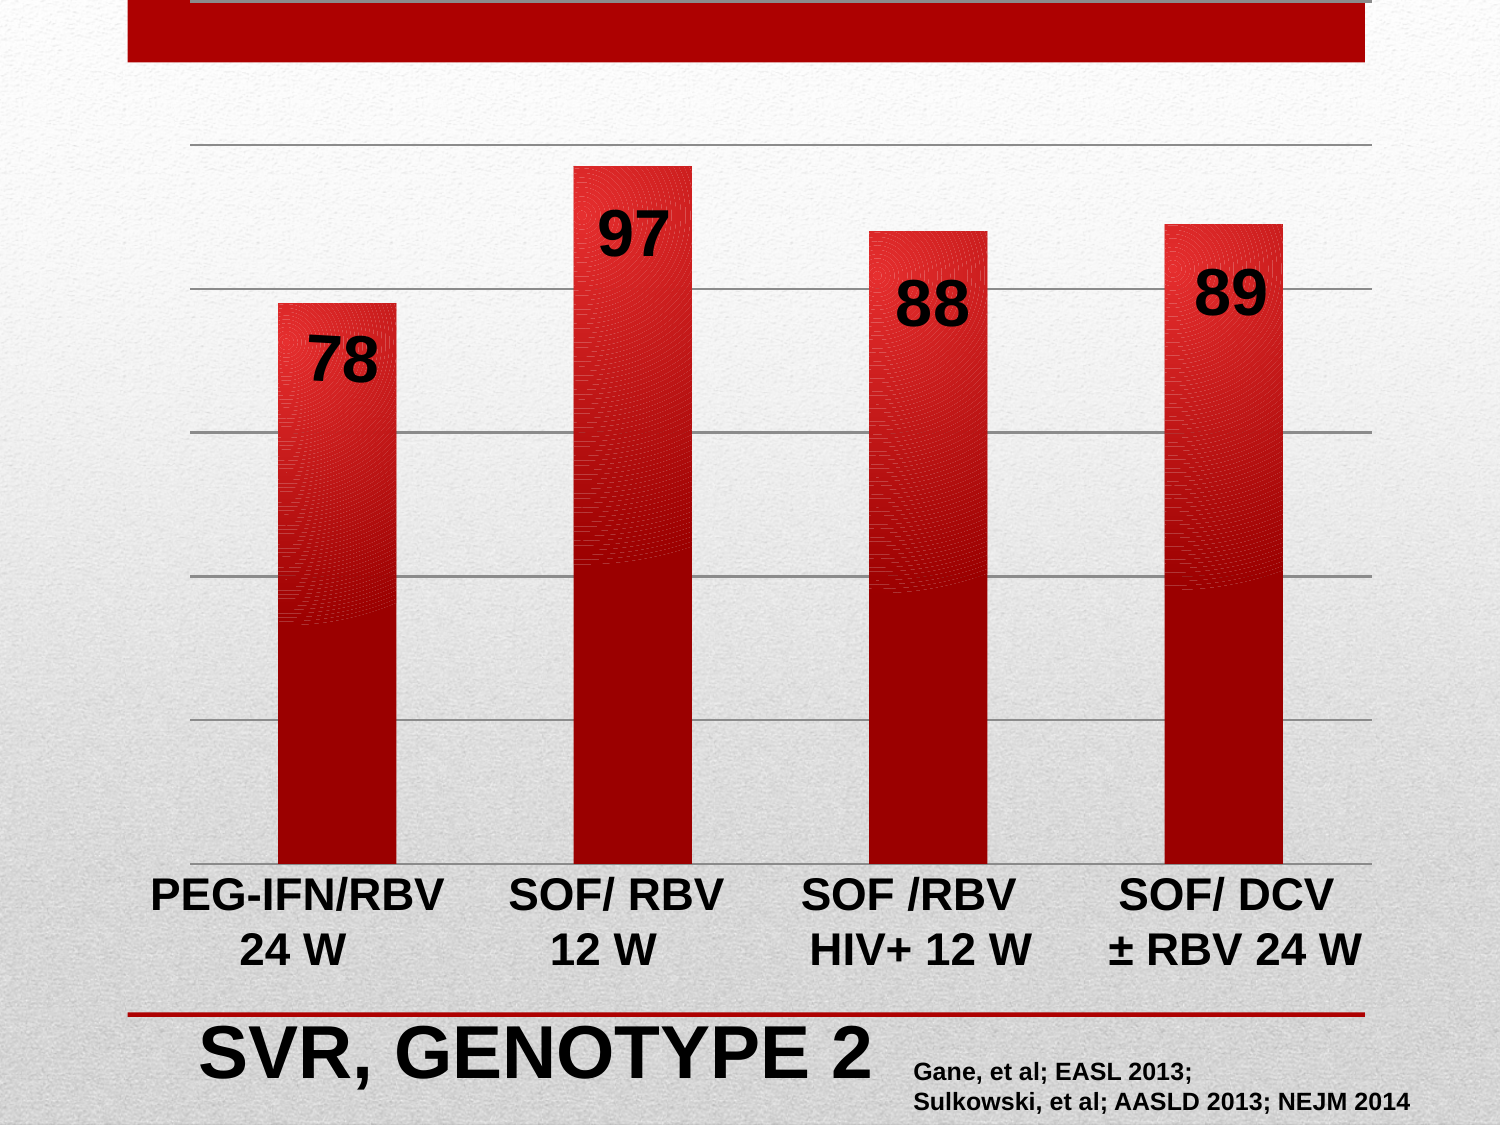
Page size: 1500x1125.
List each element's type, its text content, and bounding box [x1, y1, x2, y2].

text_box SVR, Genotype 2 [183, 996, 1373, 1102]
chart [134, 0, 1374, 944]
text_box PEG-IFN/RBV SOF/ RBV SOF /RBV SOF/ DCV 24 W 12 W HIV+ 12 W ± RBV 24 W [135, 857, 1427, 1038]
text_box Gane, et al; EASL 2013; Sulkowski, et al; AASLD 2013; NEJM 2014 [898, 1048, 1493, 1123]
